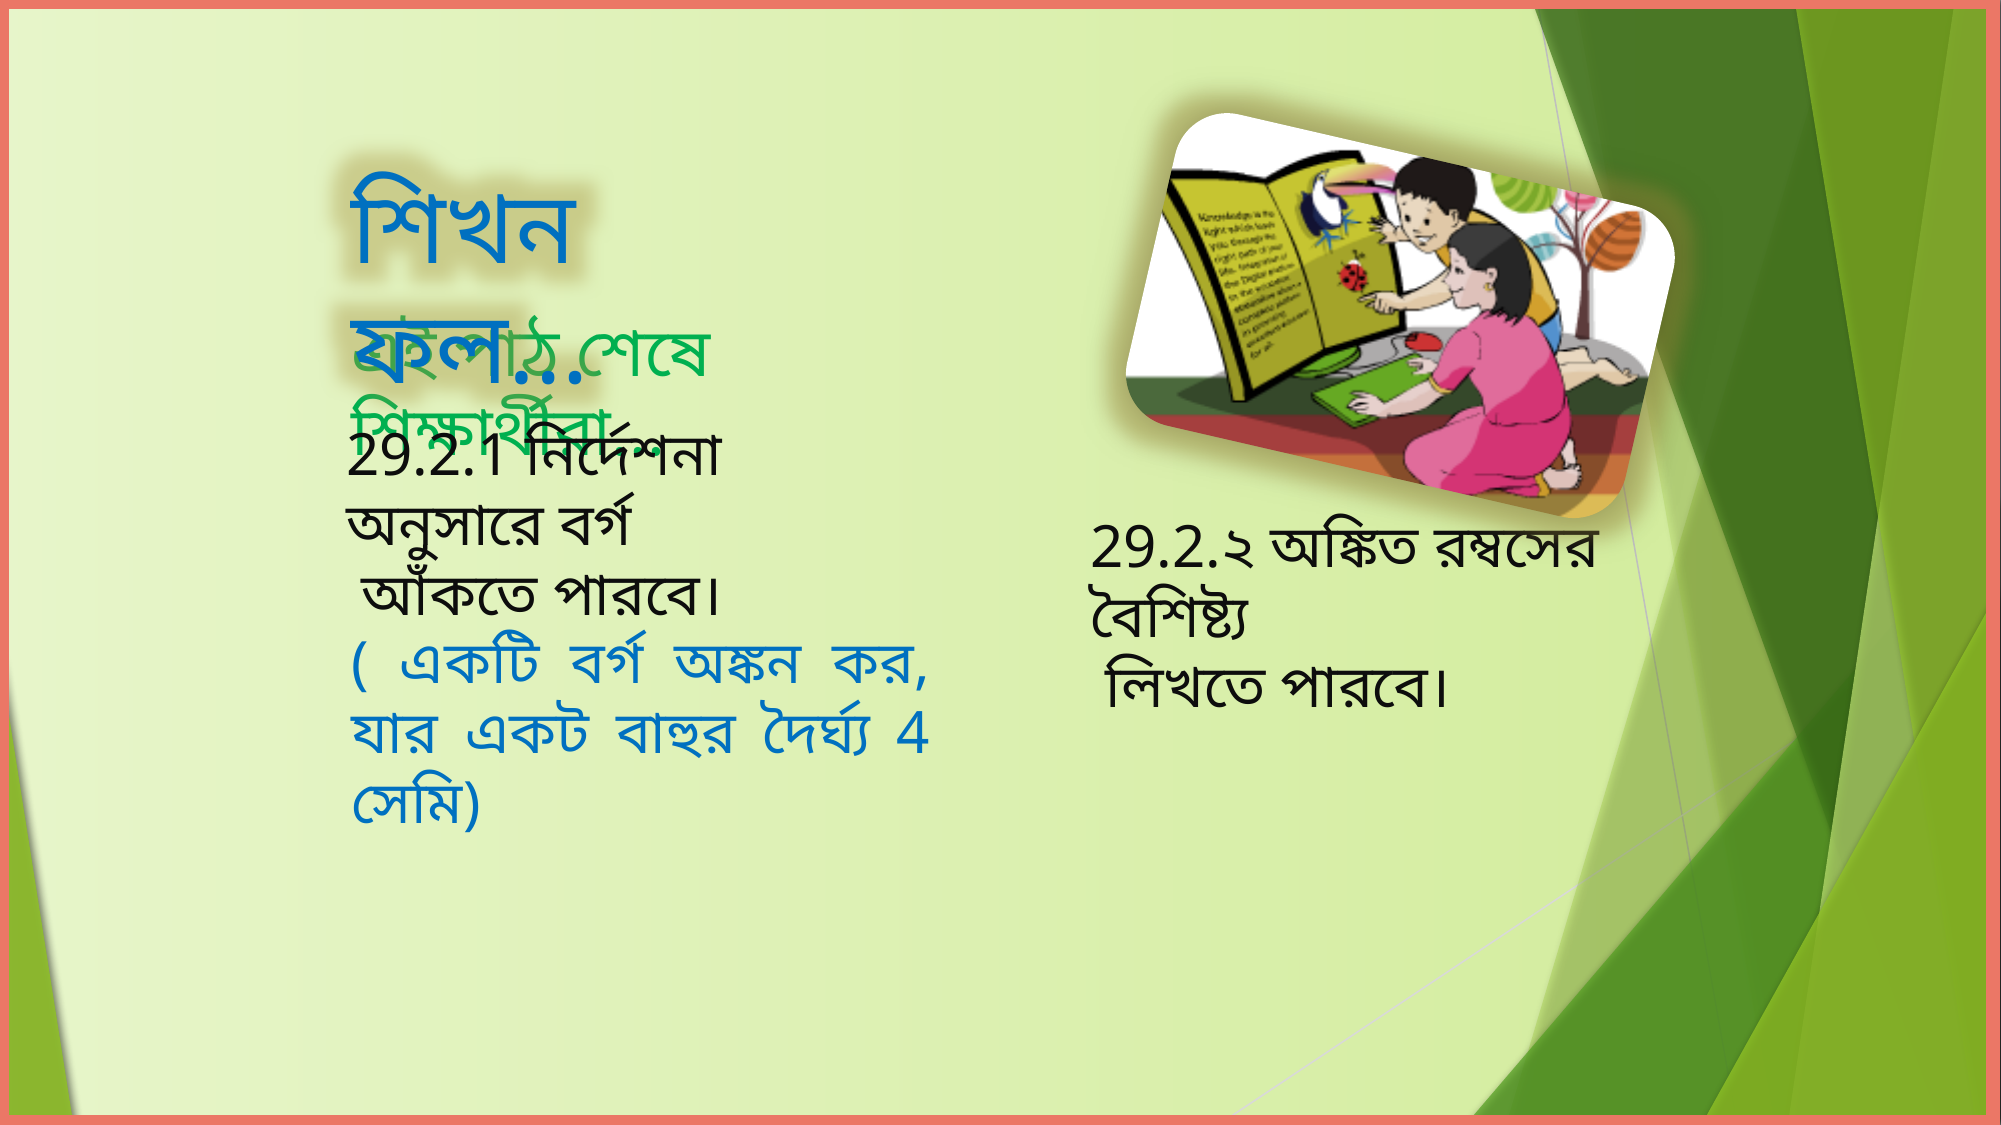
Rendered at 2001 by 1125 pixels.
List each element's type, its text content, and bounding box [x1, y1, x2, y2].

text_box [0, 0, 1997, 1125]
text_box ( একটি বর্গ অঙ্কন কর, যার একট বাহুর দৈর্ঘ্য 4 সেমি) [336, 651, 946, 811]
text_box এই পাঠ শেষে শিক্ষার্থীরা... [336, 301, 921, 477]
text_box শিখন ফল… [336, 155, 851, 411]
text_box 29.2.1 নির্দেশনা অনুসারে বর্গ আঁকতে পারবে। [331, 441, 914, 604]
picture [1125, 113, 1675, 519]
text_box 29.2.২ অঙ্কিত রম্বসের বৈশিষ্ট্য লিখতে পারবে। [1075, 521, 1684, 707]
